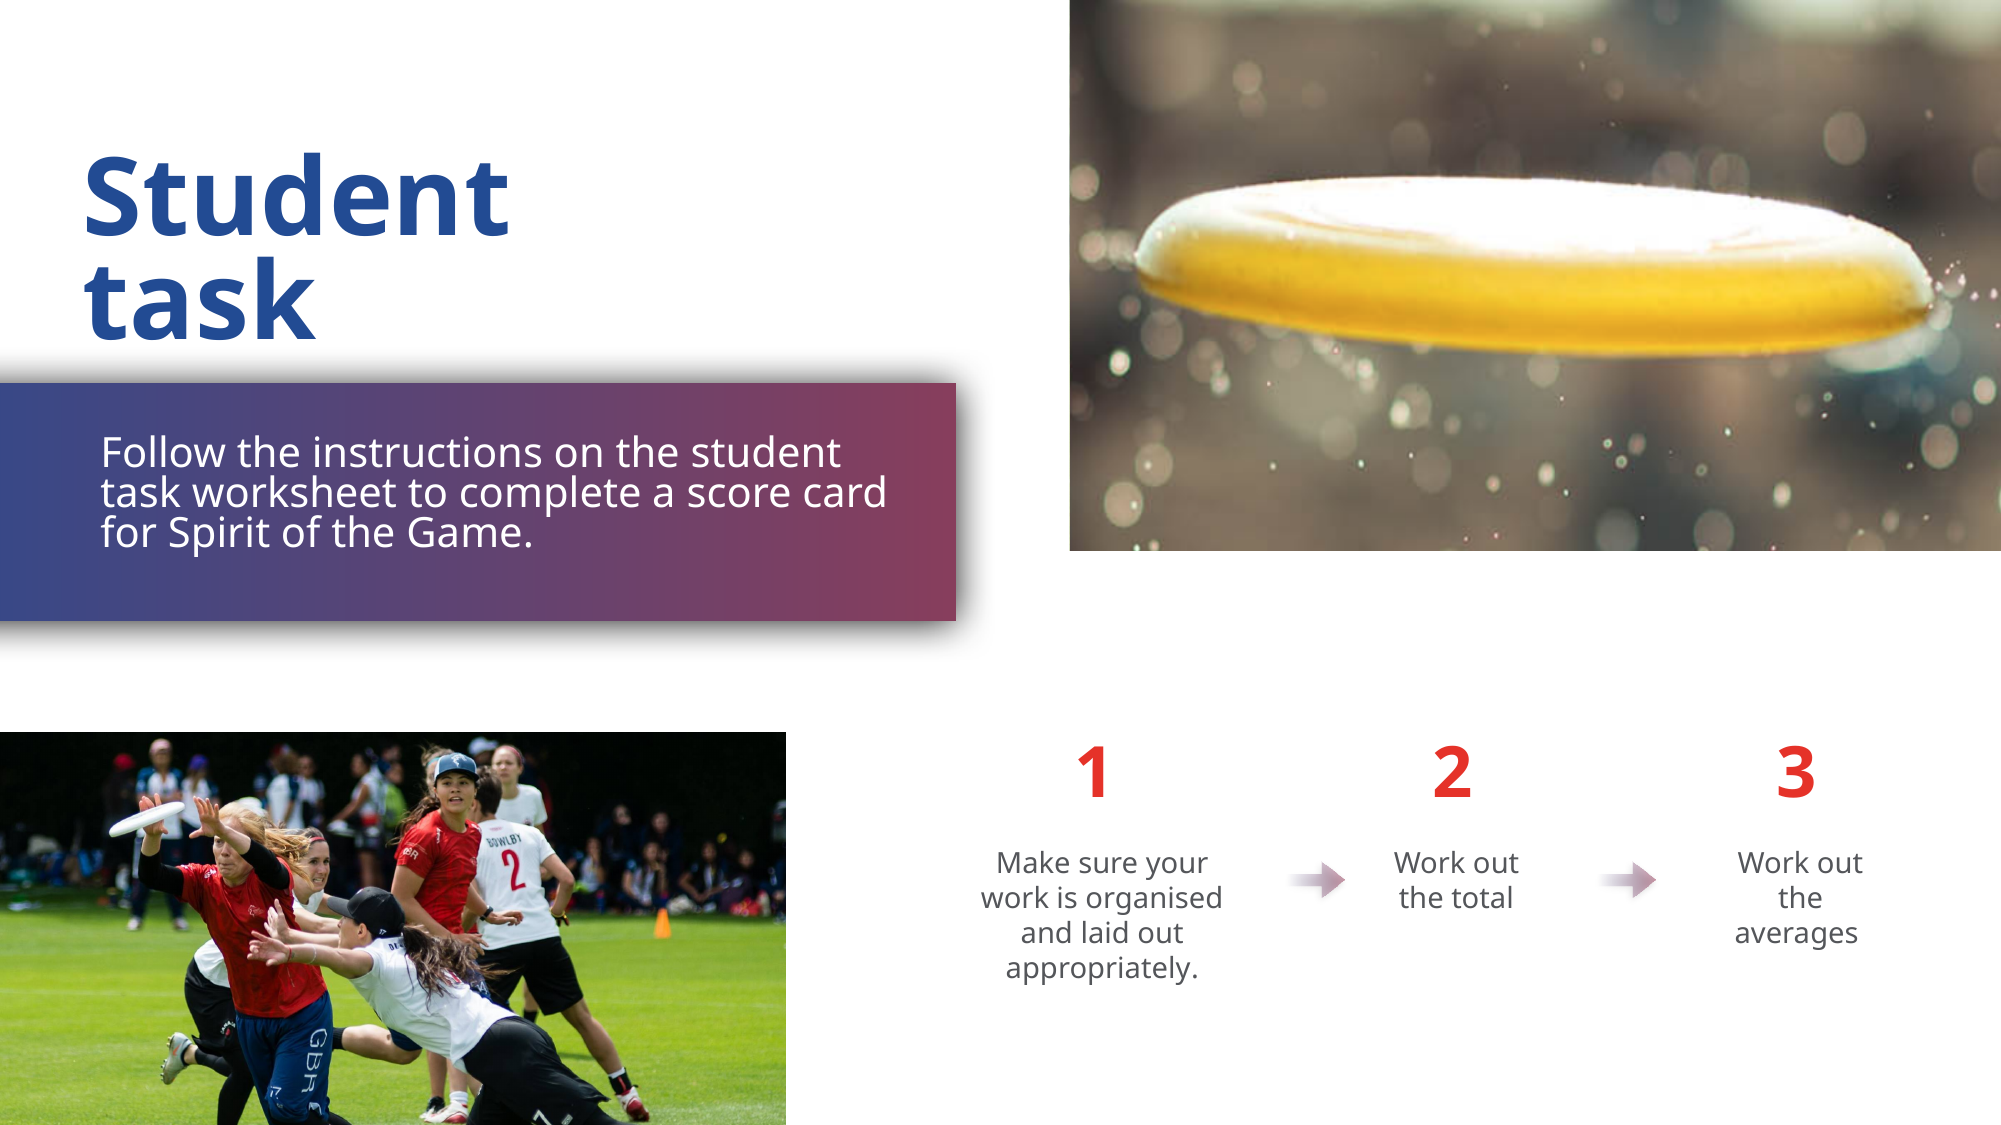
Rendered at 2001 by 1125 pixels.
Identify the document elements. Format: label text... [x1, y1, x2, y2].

text_box [1286, 861, 1345, 898]
text_box Work out the averages [1713, 844, 1888, 949]
text_box Work out the total [1378, 844, 1535, 915]
text_box [0, 383, 956, 621]
text_box 1 [1063, 732, 1141, 821]
text_box Follow the instructions on the student task worksheet to complete a score card for Spirit of the Game. [90, 425, 919, 566]
text_box 2 [1422, 732, 1499, 821]
picture [1069, 0, 2001, 552]
text_box Make sure your work is organised and laid out appropriately. [958, 844, 1247, 984]
text_box 3 [1766, 732, 1843, 821]
text_box [1597, 861, 1656, 898]
text_box Student task [72, 142, 777, 371]
picture [0, 732, 787, 1125]
